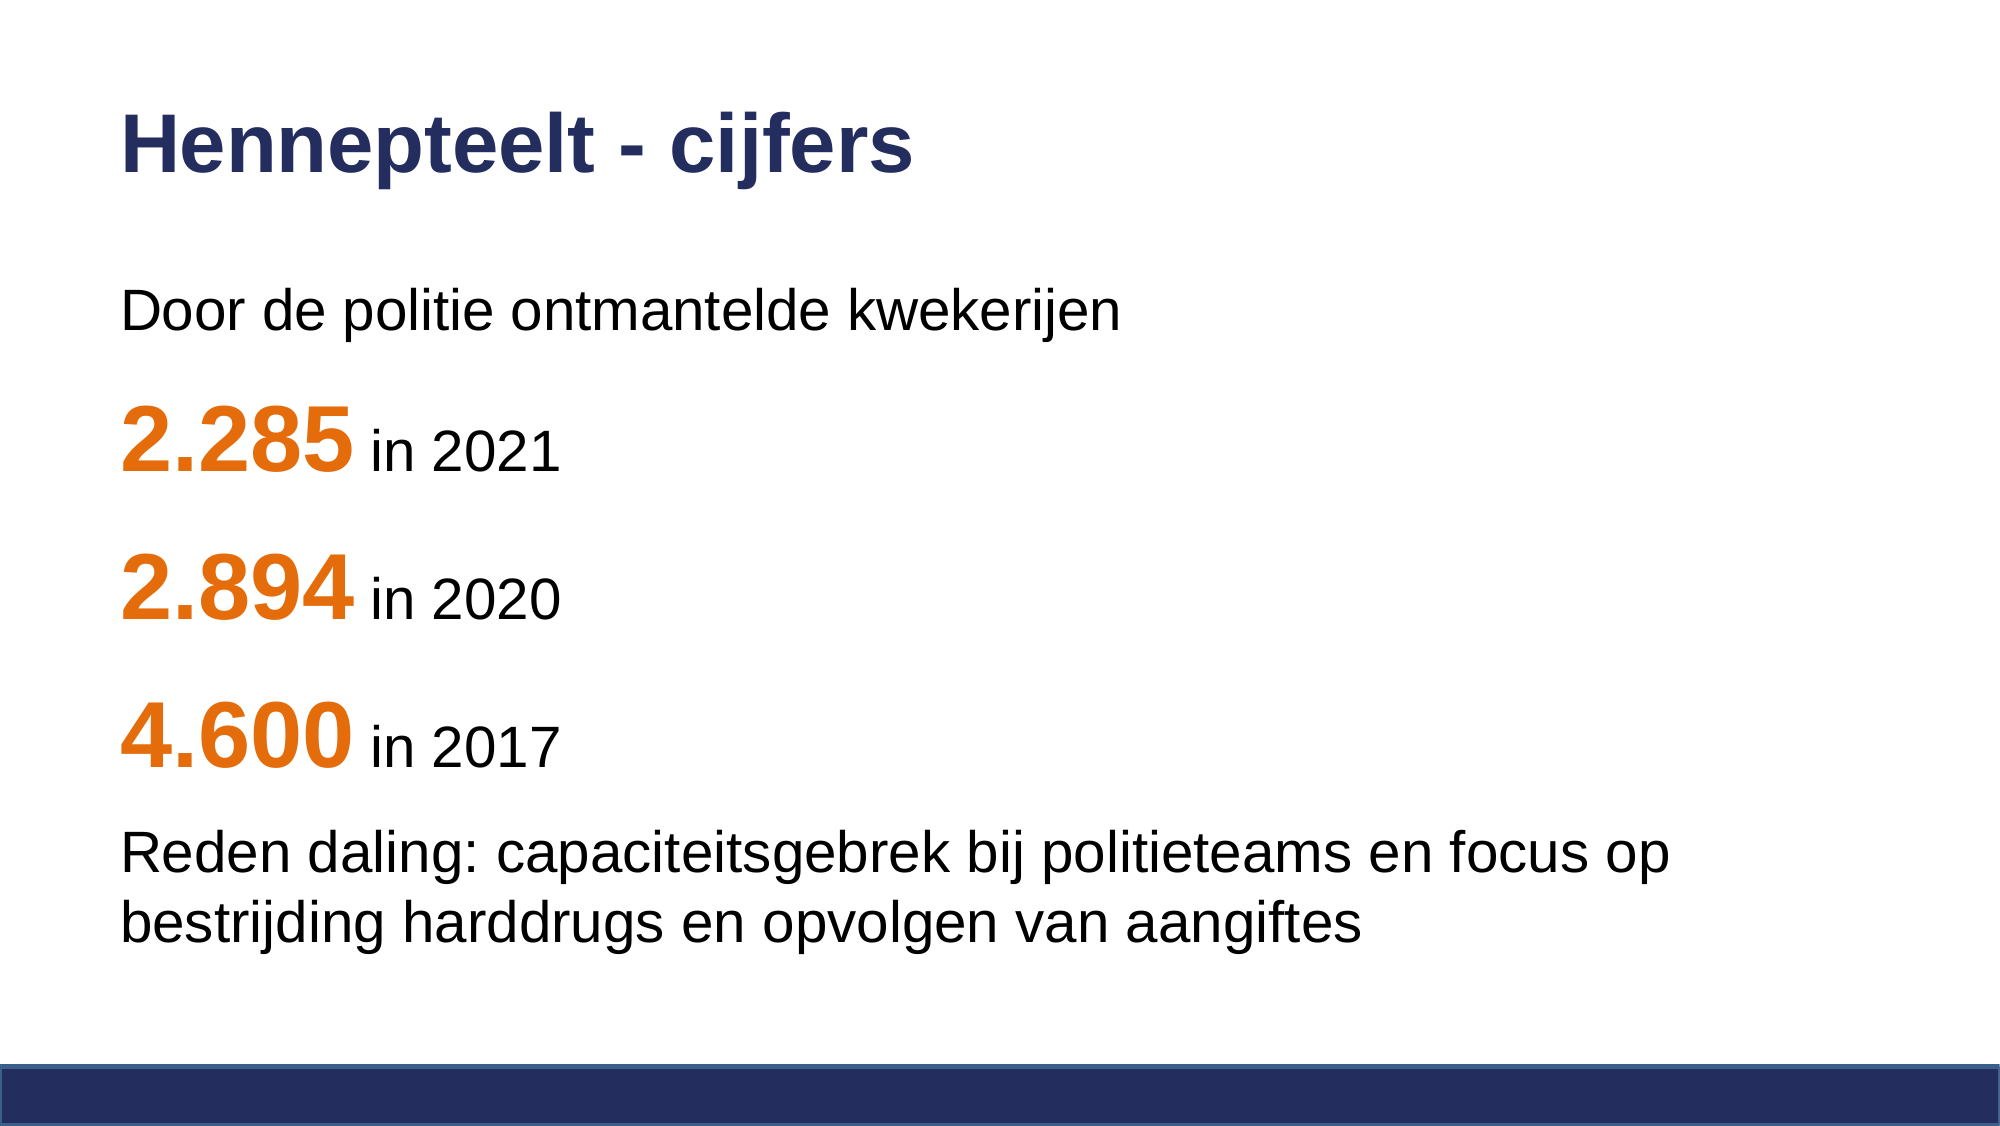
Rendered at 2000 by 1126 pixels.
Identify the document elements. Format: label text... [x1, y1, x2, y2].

title Hennepteelt - cijfers [99, 45, 1900, 233]
text_box [0, 1064, 2000, 1126]
list Door de politie ontmantelde kwekerijen 2.285 in 2021 2.894 in 2020 4.600 in 2017 Reden daling: capaciteitsgebrek bij politieteams en focus op bestrijding harddrugs en opvolgen van aangiftes [99, 262, 1900, 1006]
